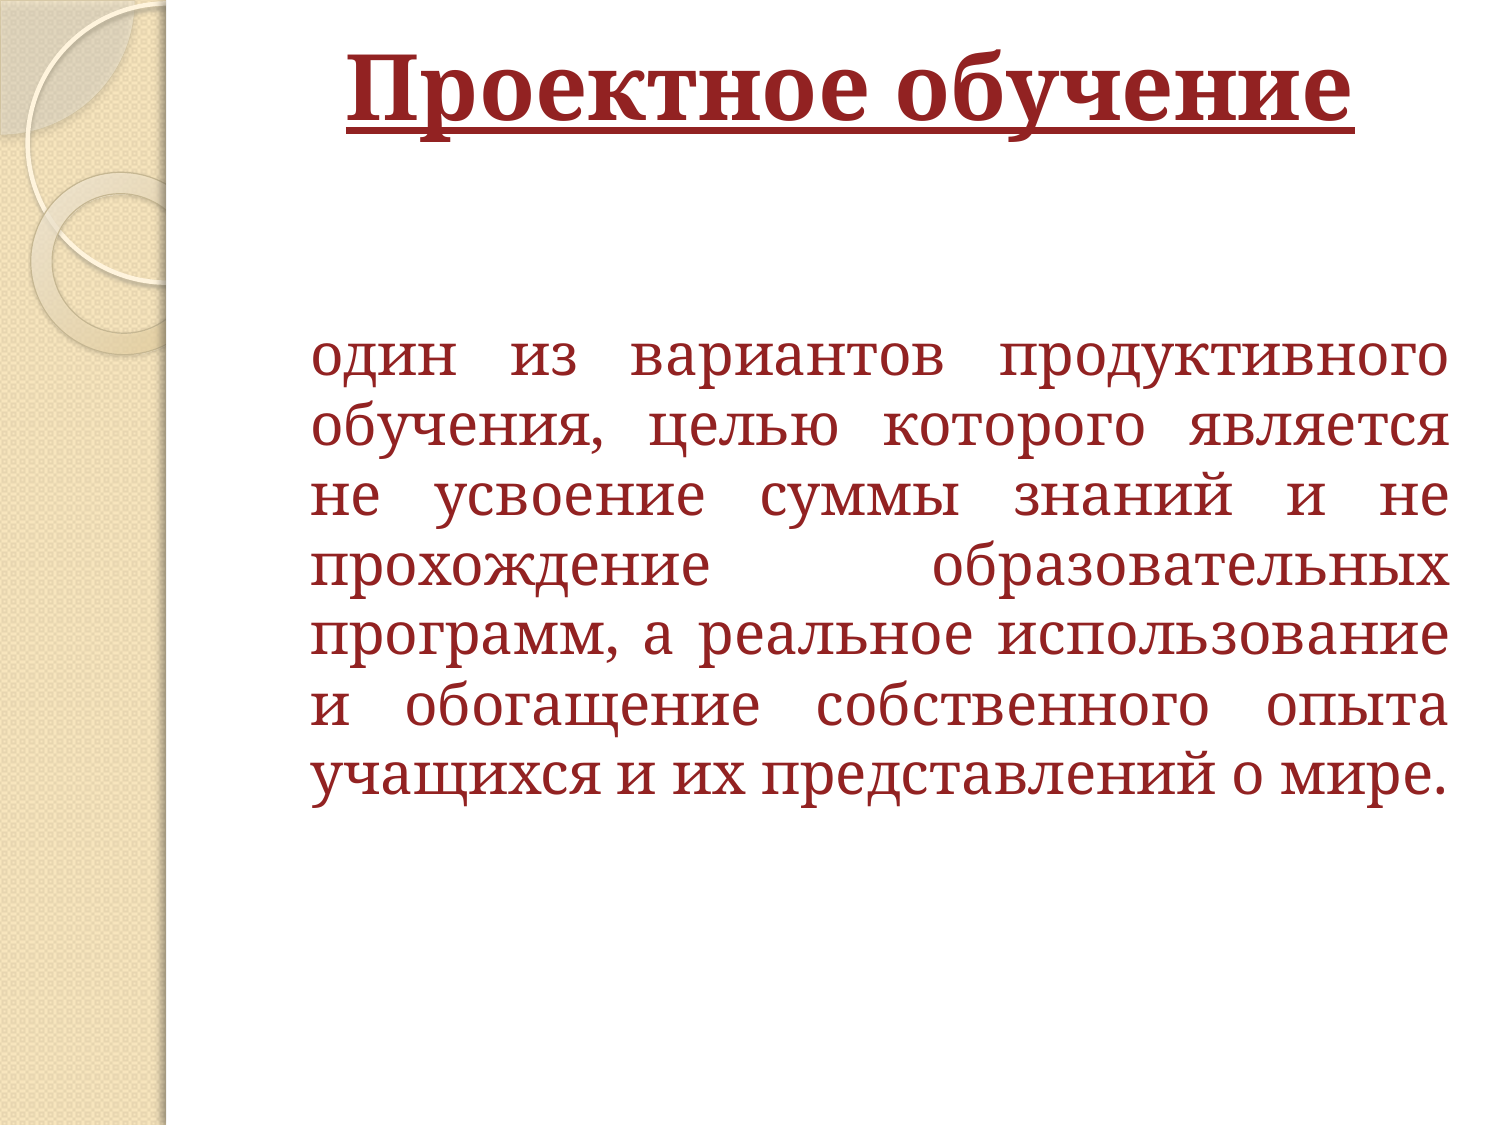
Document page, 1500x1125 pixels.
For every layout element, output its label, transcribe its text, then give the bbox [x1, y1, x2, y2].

title Проектное обучение [235, 45, 1466, 233]
list один из вариантов продуктивного обучения, целью которого является не усвоение суммы знаний и не прохождение образовательных программ, а реальное использование и обогащение собственного опыта учащихся и их представлений о мире. [235, 237, 1466, 1025]
